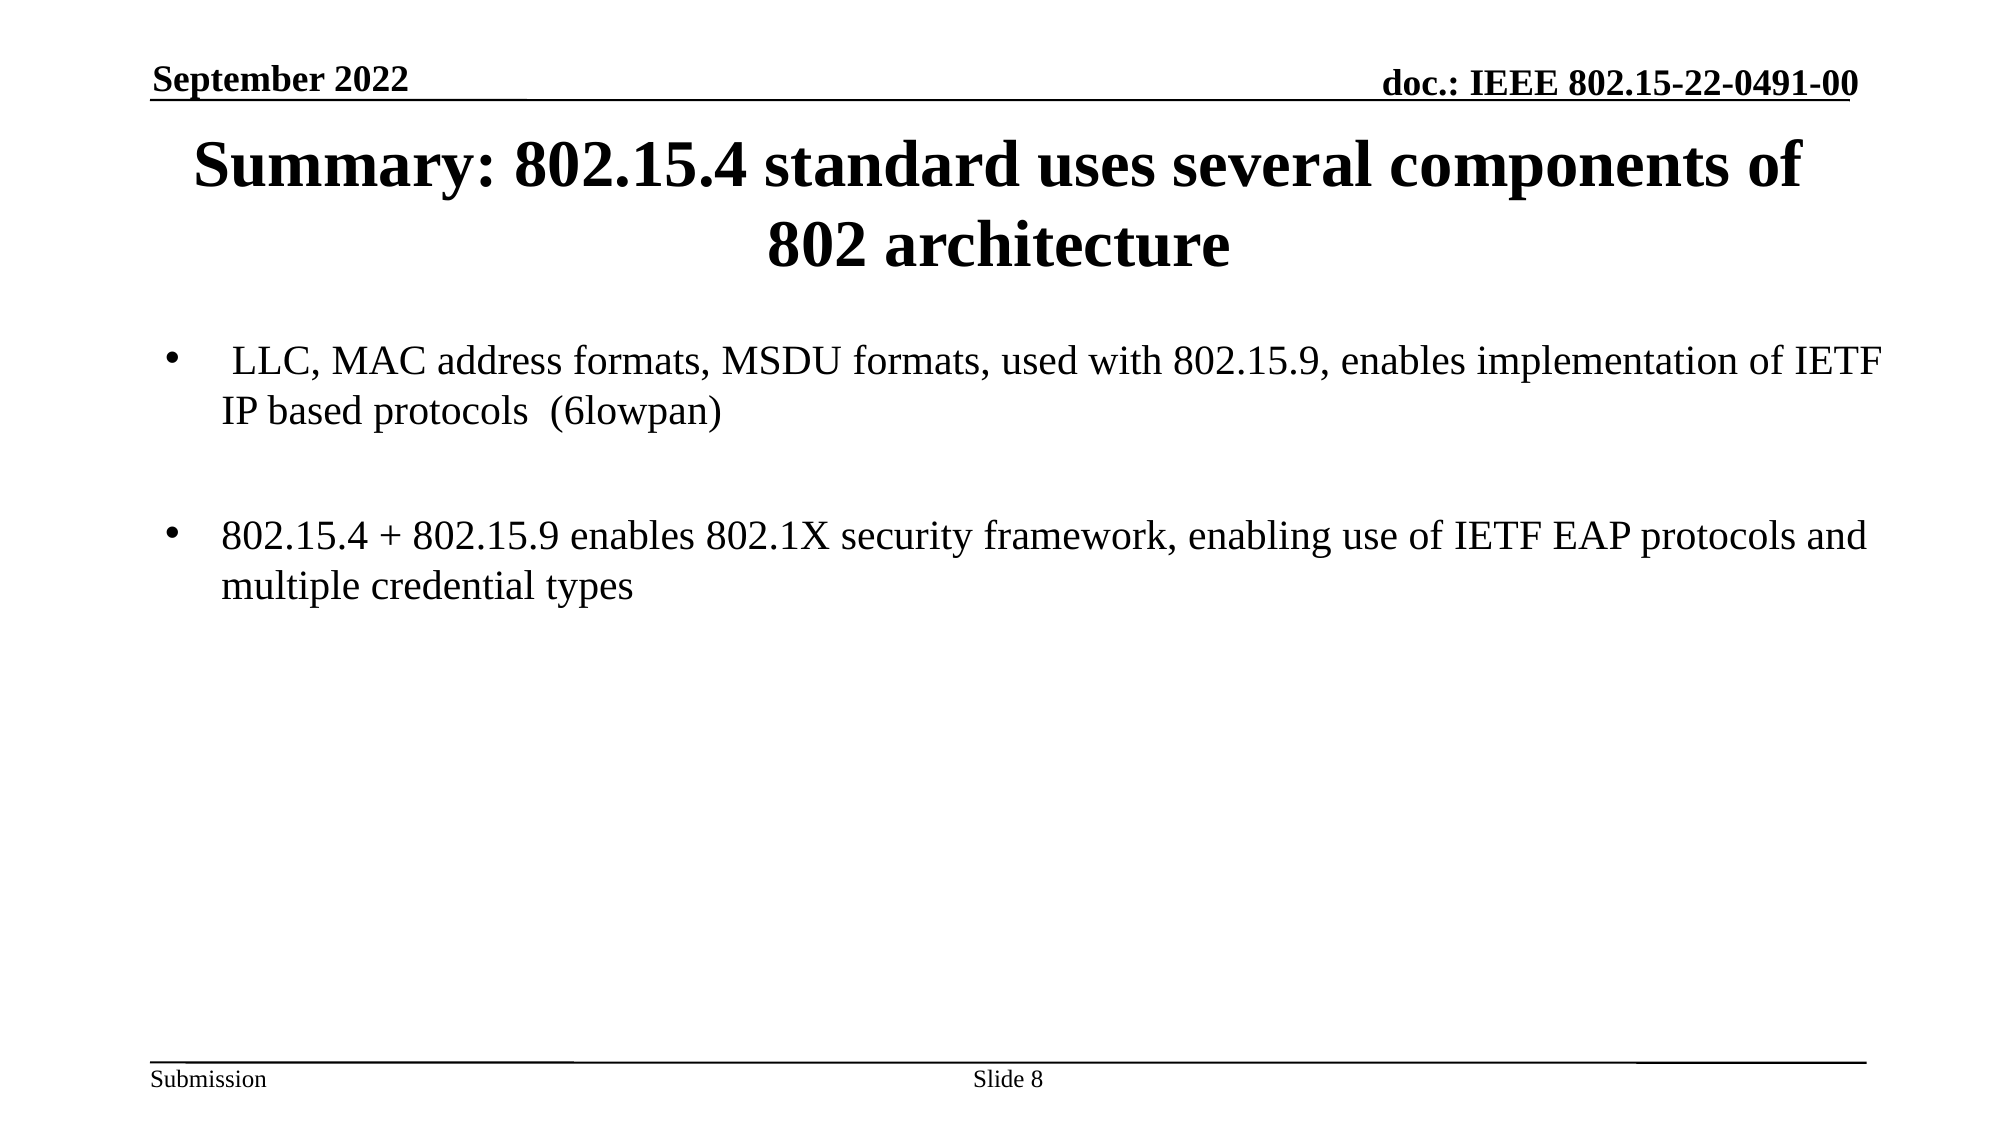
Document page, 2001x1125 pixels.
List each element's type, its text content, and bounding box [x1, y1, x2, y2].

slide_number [152, 54, 563, 100]
list LLC, MAC address formats, MSDU formats, used with 802.15.9, enables implementation of IETF IP based protocols (6lowpan) 802.15.4 + 802.15.9 enables 802.1X security framework, enabling use of IETF EAP protocols and multiple credential types [149, 324, 1938, 1000]
slide_number Slide 8 [950, 1061, 1067, 1123]
title Summary: 802.15.4 standard uses several components of 802 architecture [149, 112, 1850, 288]
